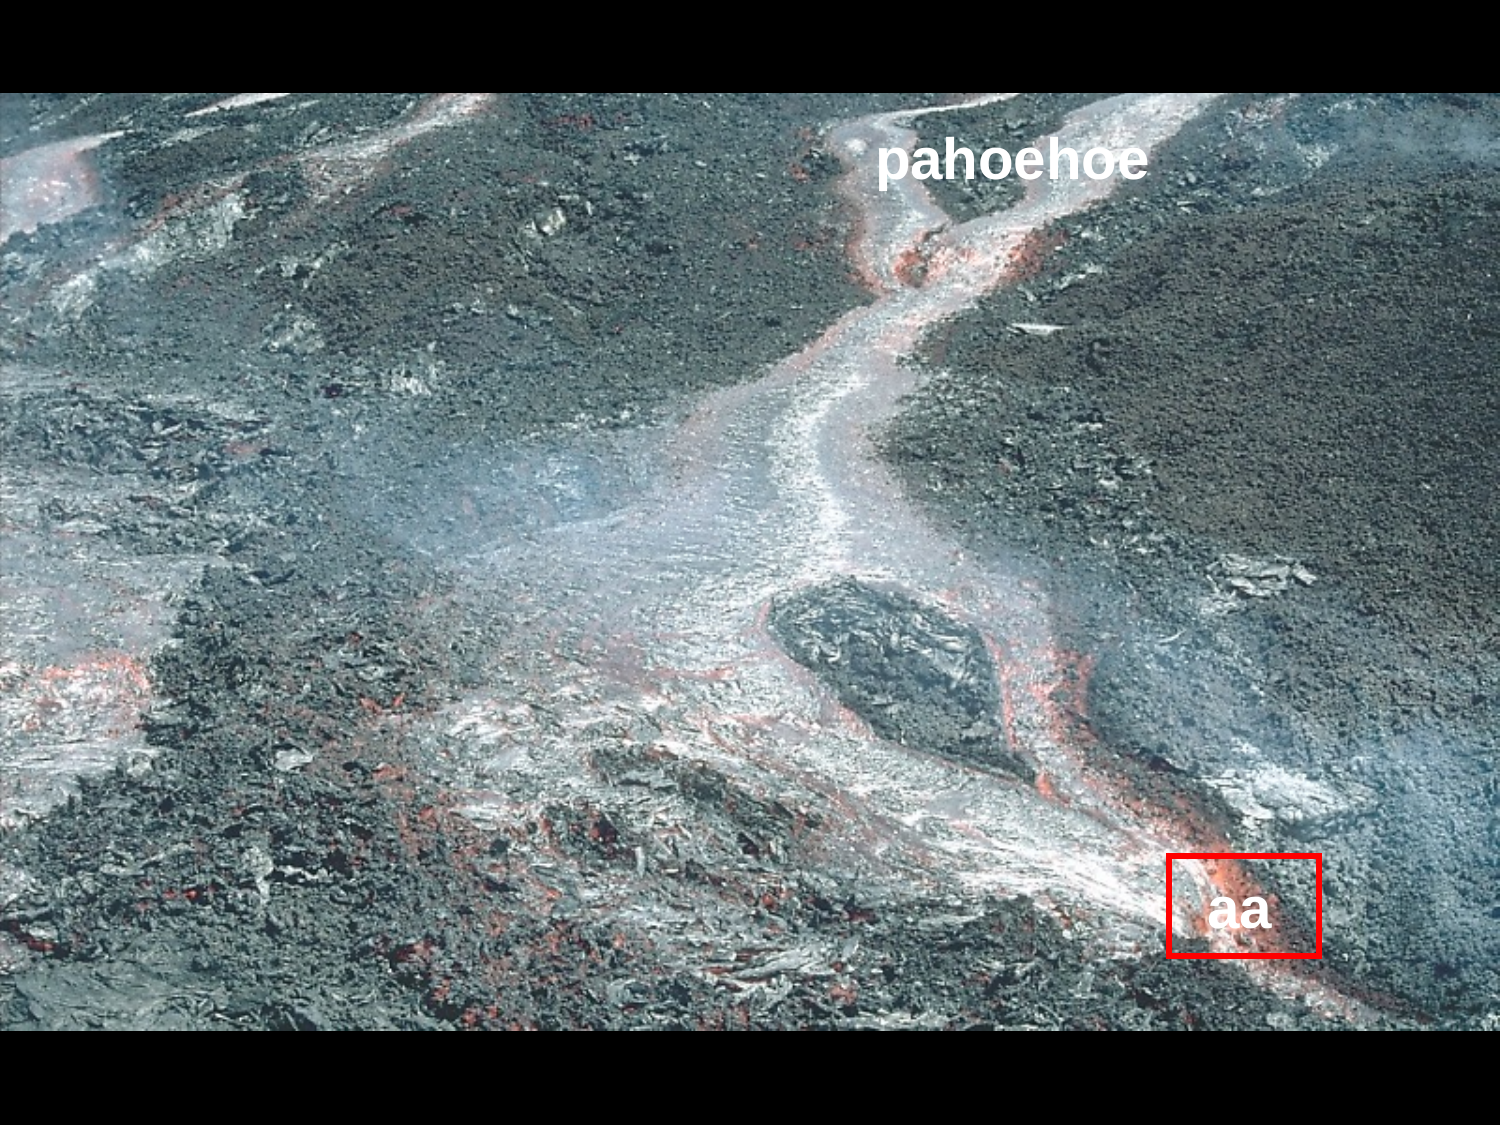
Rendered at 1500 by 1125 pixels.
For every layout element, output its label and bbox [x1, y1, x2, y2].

picture [0, 93, 1500, 1032]
